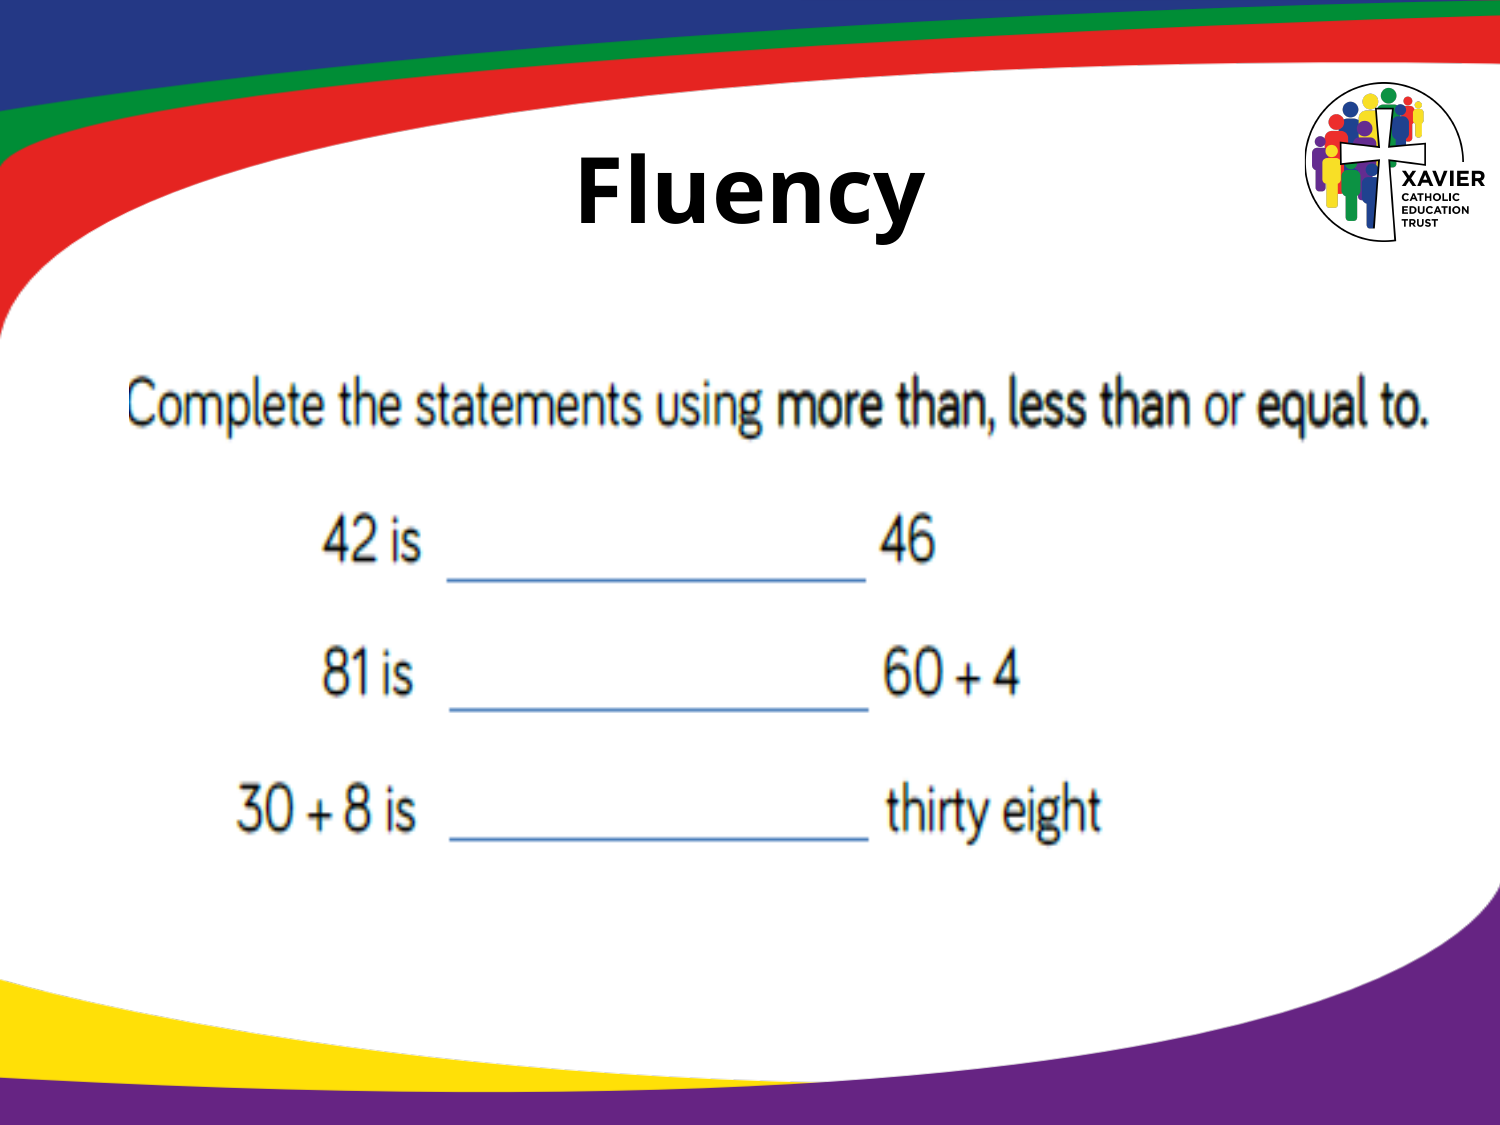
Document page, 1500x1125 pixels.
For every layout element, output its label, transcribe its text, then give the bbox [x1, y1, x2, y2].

title Fluency [83, 124, 1417, 264]
picture [129, 342, 1456, 902]
